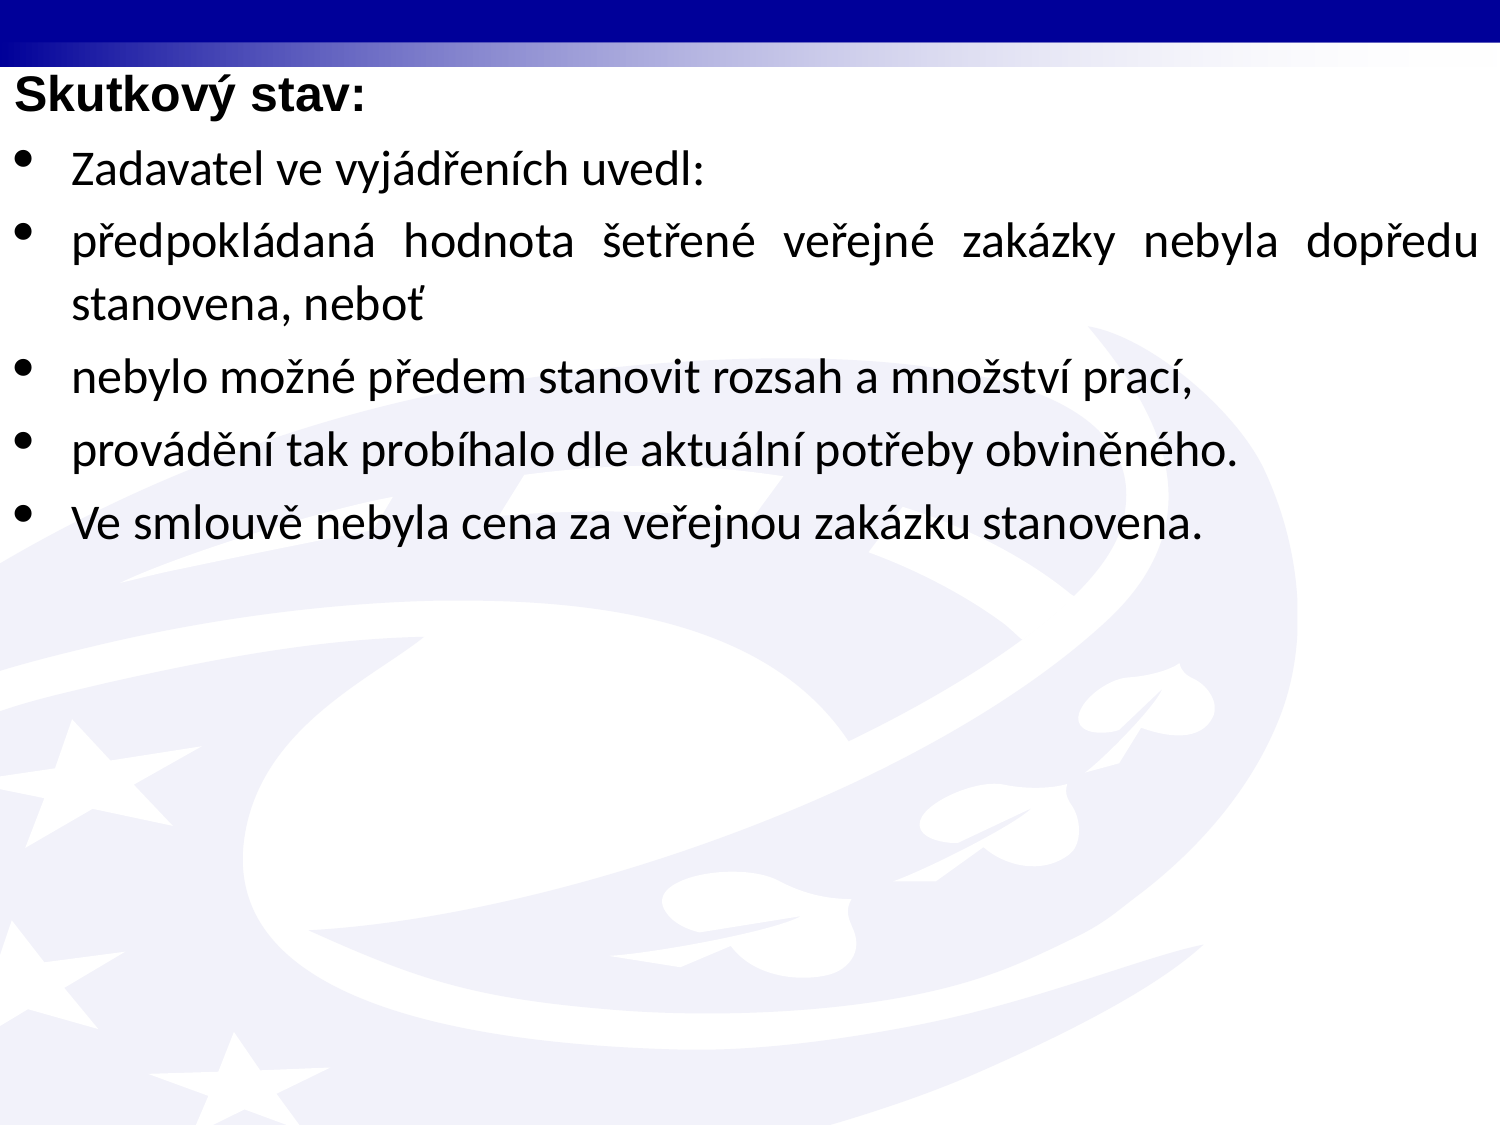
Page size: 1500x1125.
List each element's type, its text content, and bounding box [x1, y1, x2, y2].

list Skutkový stav: Zadavatel ve vyjádřeních uvedl: předpokládaná hodnota šetřené veřejné zakázky nebyla dopředu stanovena, neboť nebylo možné předem stanovit rozsah a množství prací, provádění tak probíhalo dle aktuální potřeby obviněného. Ve smlouvě nebyla cena za veřejnou zakázku stanovena. [0, 54, 1495, 1125]
